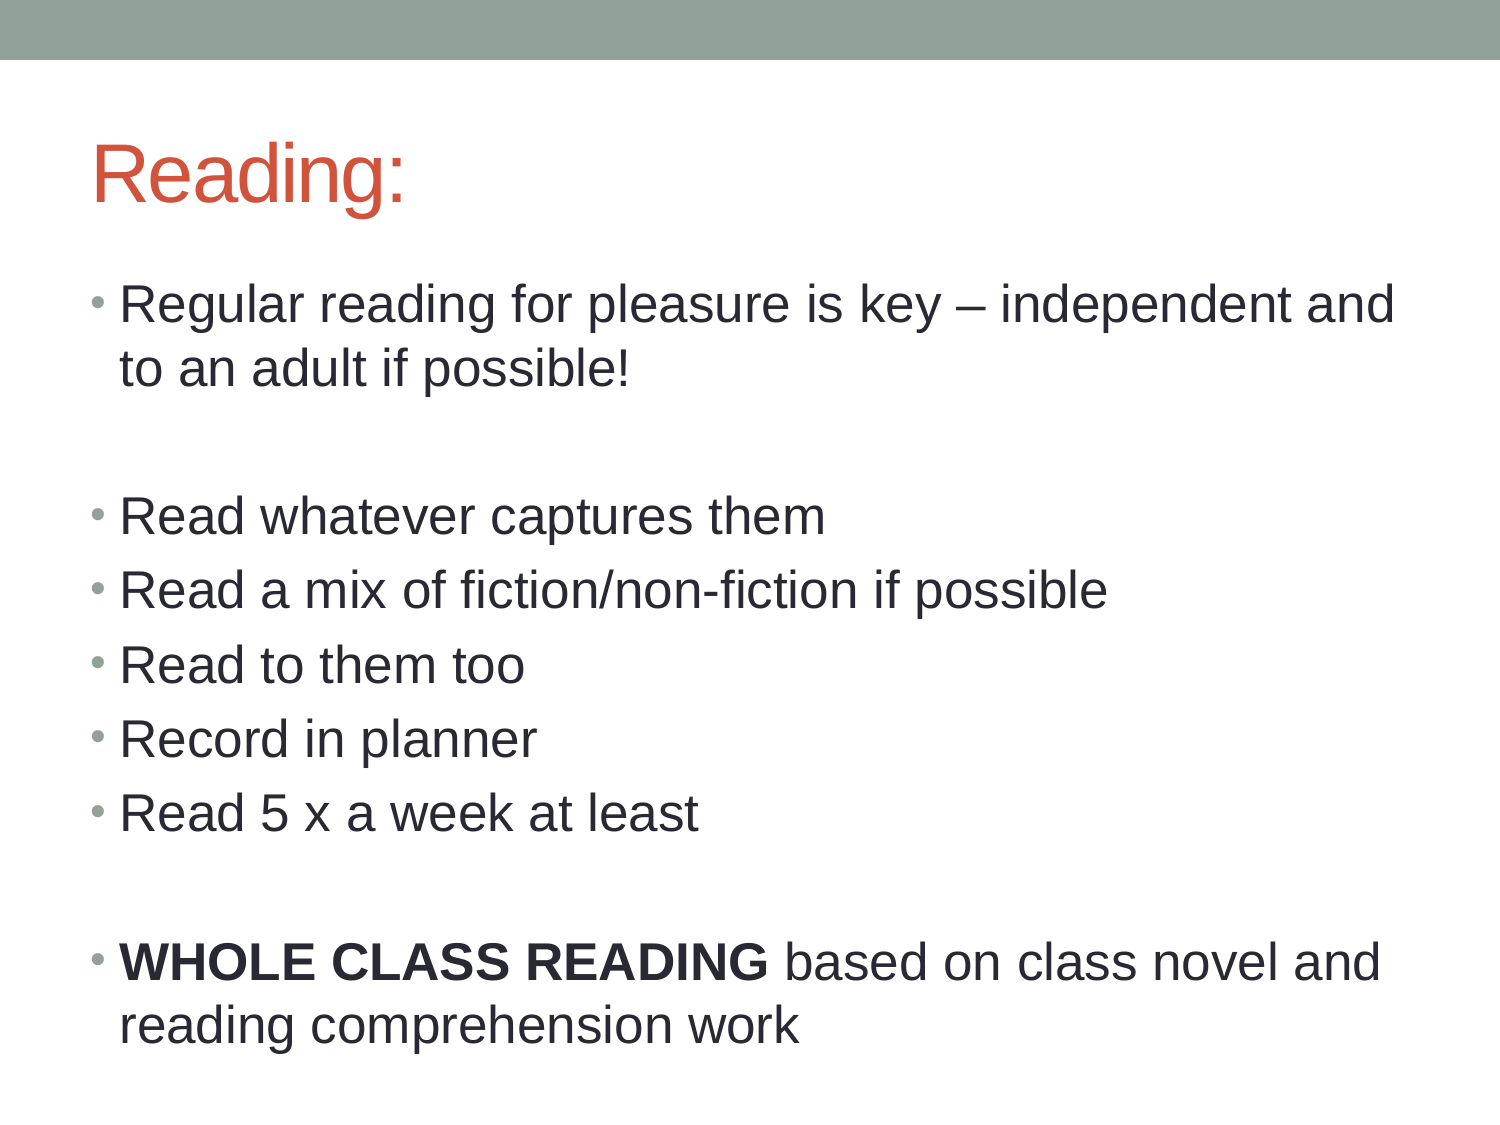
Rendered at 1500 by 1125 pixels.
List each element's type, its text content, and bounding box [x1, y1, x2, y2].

list Regular reading for pleasure is key – independent and to an adult if possible! Read whatever captures them Read a mix of fiction/non-fiction if possible Read to them too Record in planner Read 5 x a week at least WHOLE CLASS READING based on class novel and reading comprehension work [75, 262, 1425, 1063]
title Reading: [75, 87, 1425, 250]
